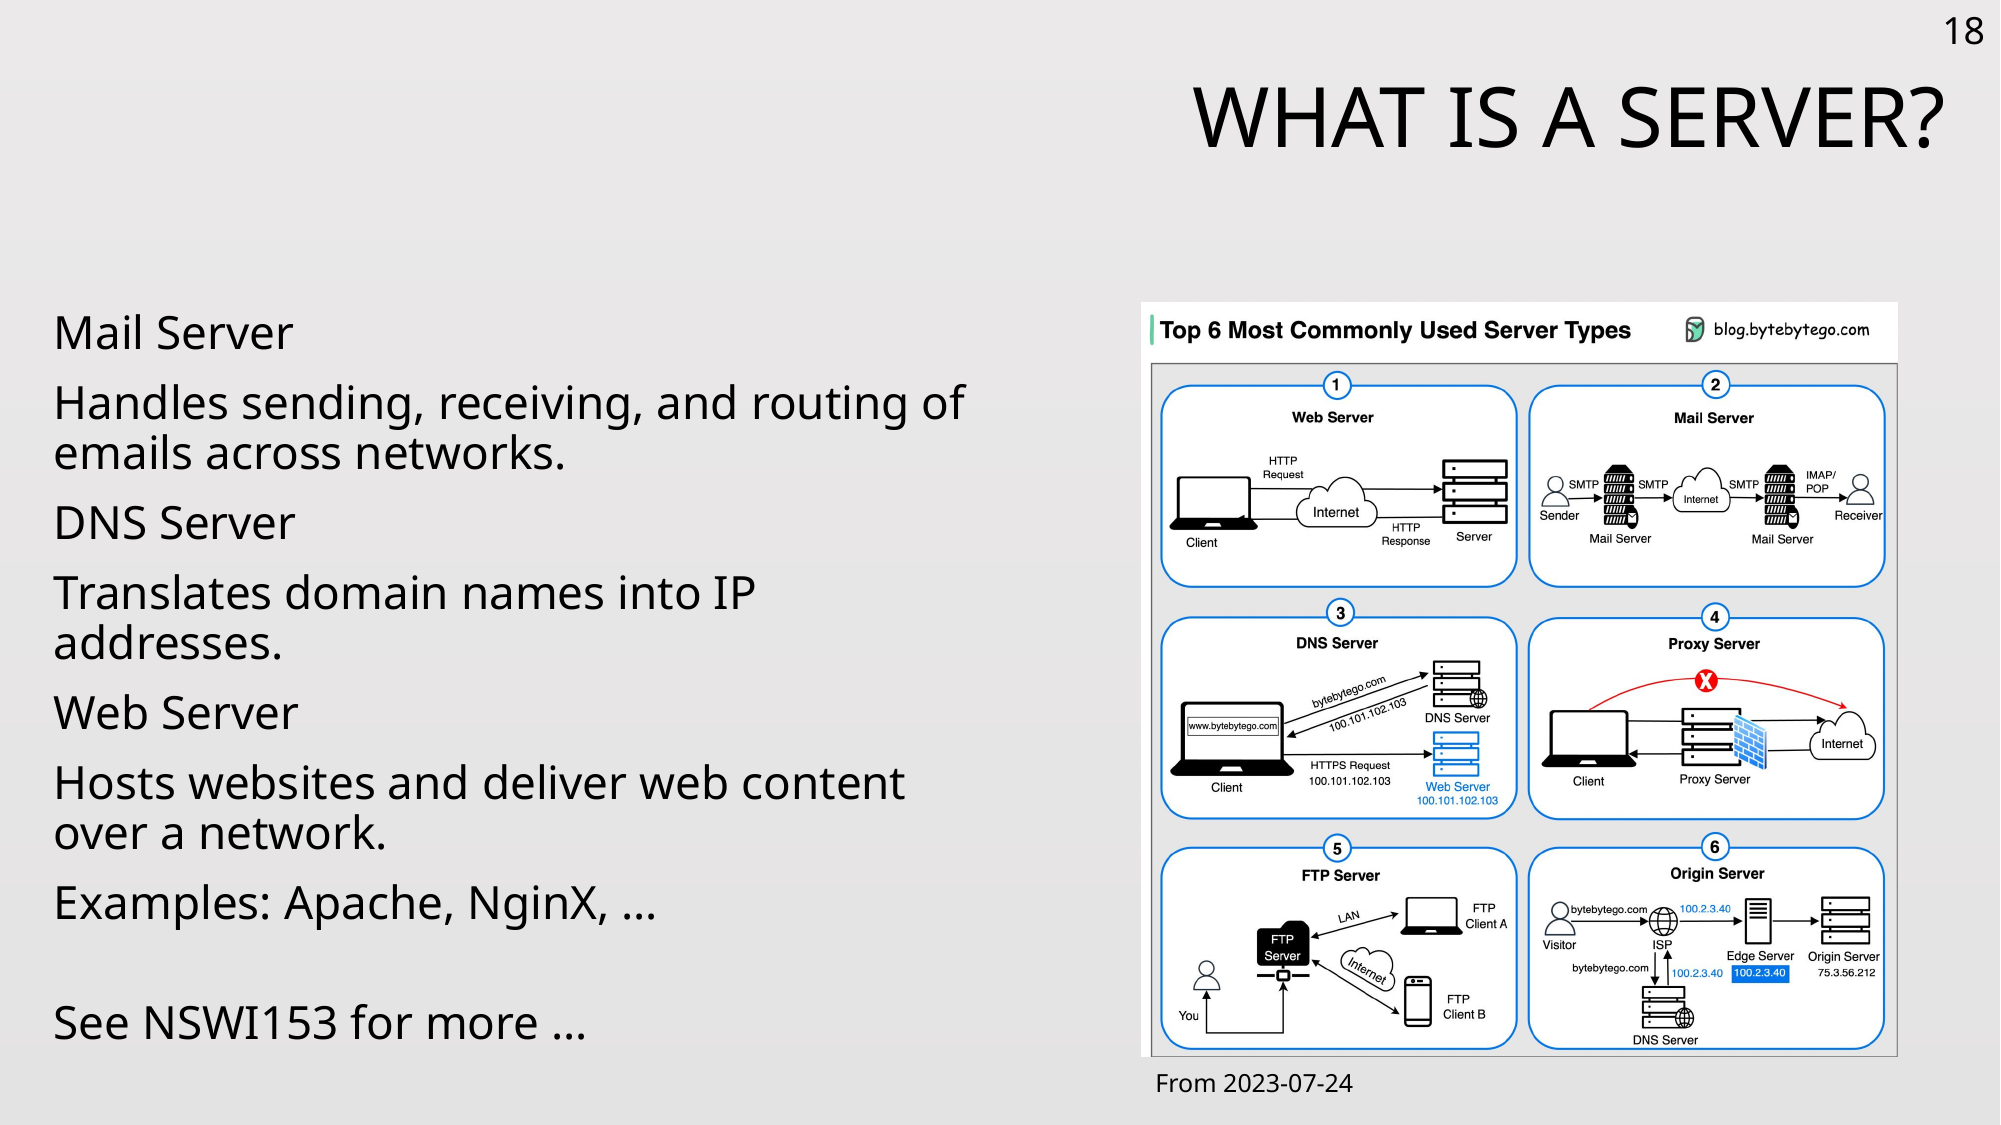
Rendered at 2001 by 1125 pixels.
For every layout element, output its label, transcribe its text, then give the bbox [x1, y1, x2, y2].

list Mail Server Handles sending, receiving, and routing of emails across networks. DNS Server Translates domain names into IP addresses. Web Server Hosts websites and deliver web content over a network. Examples: Apache, NginX, … See NSWI153 for more … [39, 302, 1000, 1057]
picture [1141, 302, 1898, 1057]
text_box From 2023-07-24 [1140, 1060, 1369, 1106]
title What is a Server? [39, 68, 1961, 281]
slide_number 18 [1567, 0, 2000, 60]
